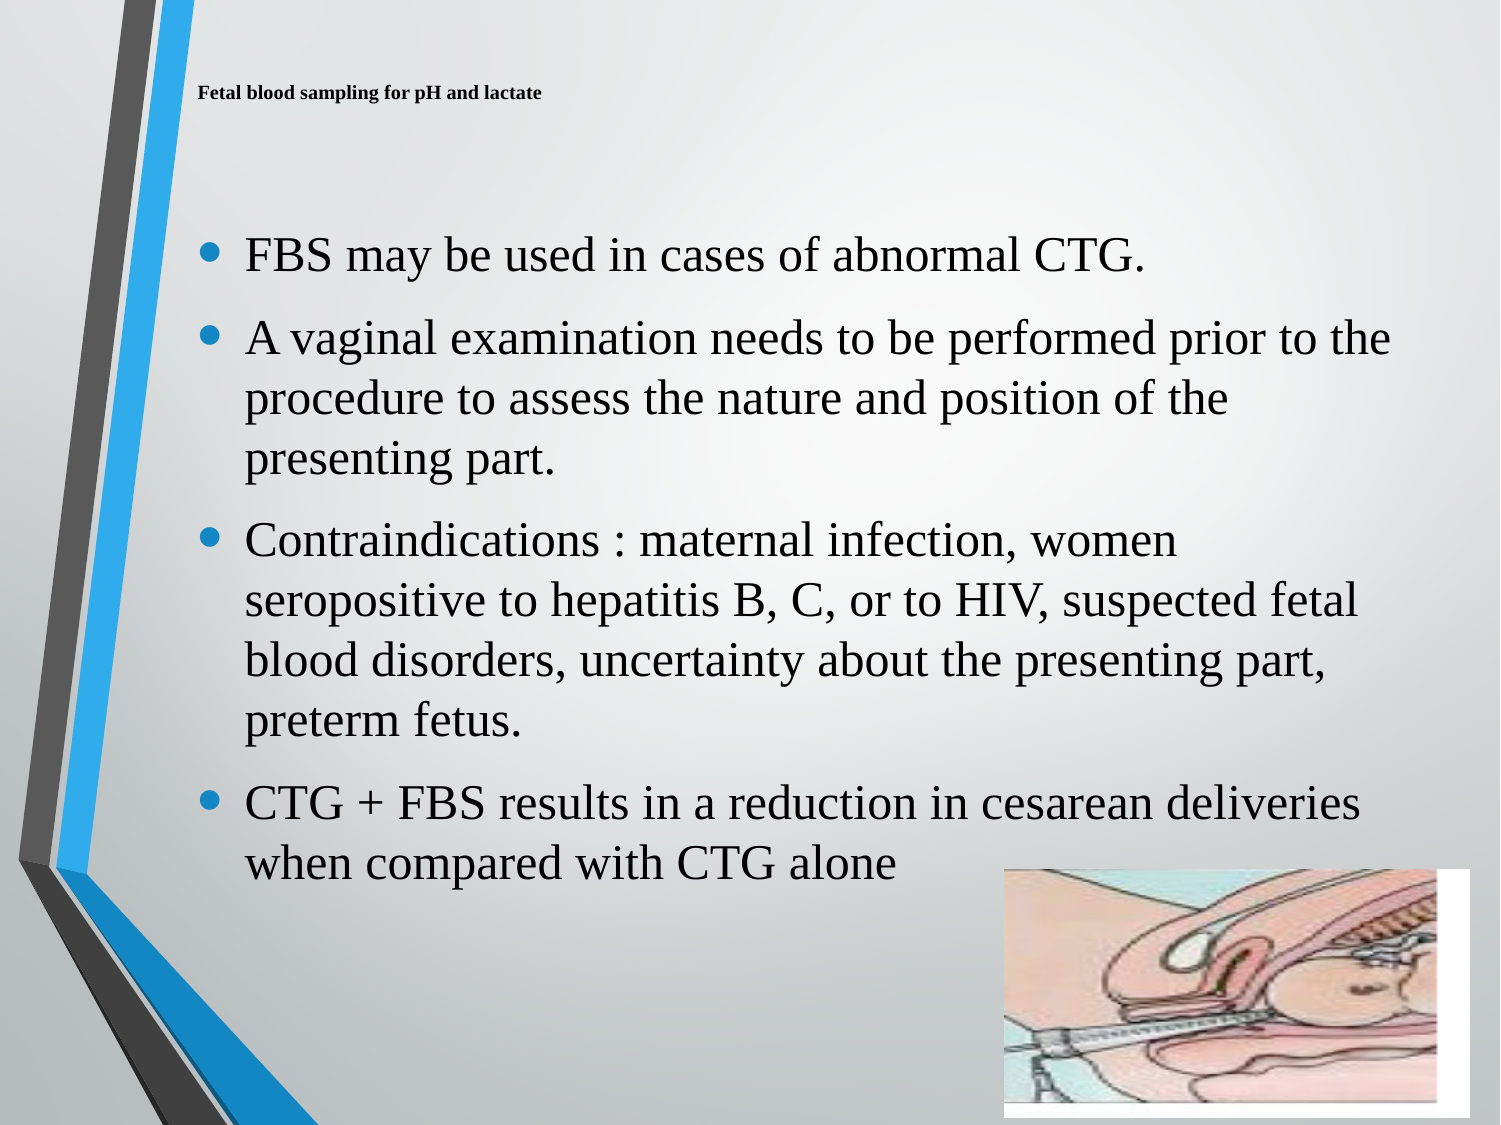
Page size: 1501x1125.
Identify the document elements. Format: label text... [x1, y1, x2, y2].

picture [1004, 869, 1470, 1119]
title Fetal blood sampling for pH and lactate [182, 27, 1416, 153]
list FBS may be used in cases of abnormal CTG. A vaginal examination needs to be performed prior to the procedure to assess the nature and position of the presenting part. Contraindications : maternal infection, women seropositive to hepatitis B, C, or to HIV, suspected fetal blood disorders, uncertainty about the presenting part, preterm fetus. CTG + FBS results in a reduction in cesarean deliveries when compared with CTG alone [182, 191, 1416, 919]
